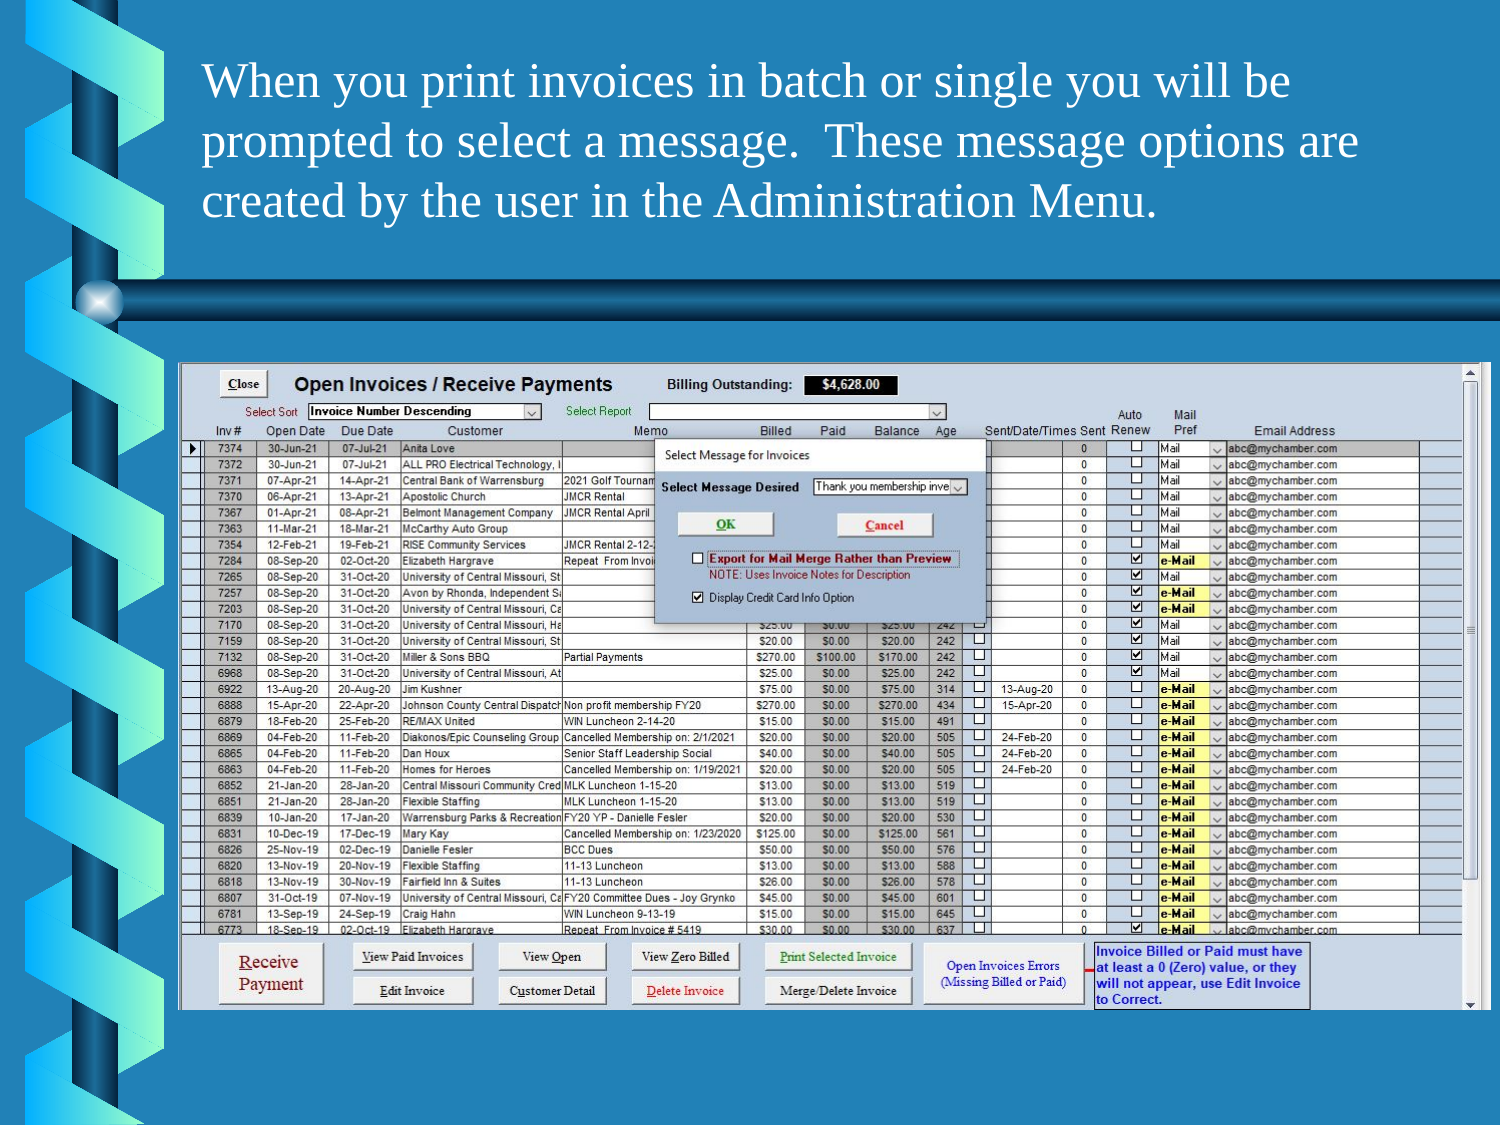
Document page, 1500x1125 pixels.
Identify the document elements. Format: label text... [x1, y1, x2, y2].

text_box When you print invoices in batch or single you will be prompted to select a message. These message options are created by the user in the Administration Menu. [186, 40, 1500, 235]
picture [178, 362, 1492, 1010]
